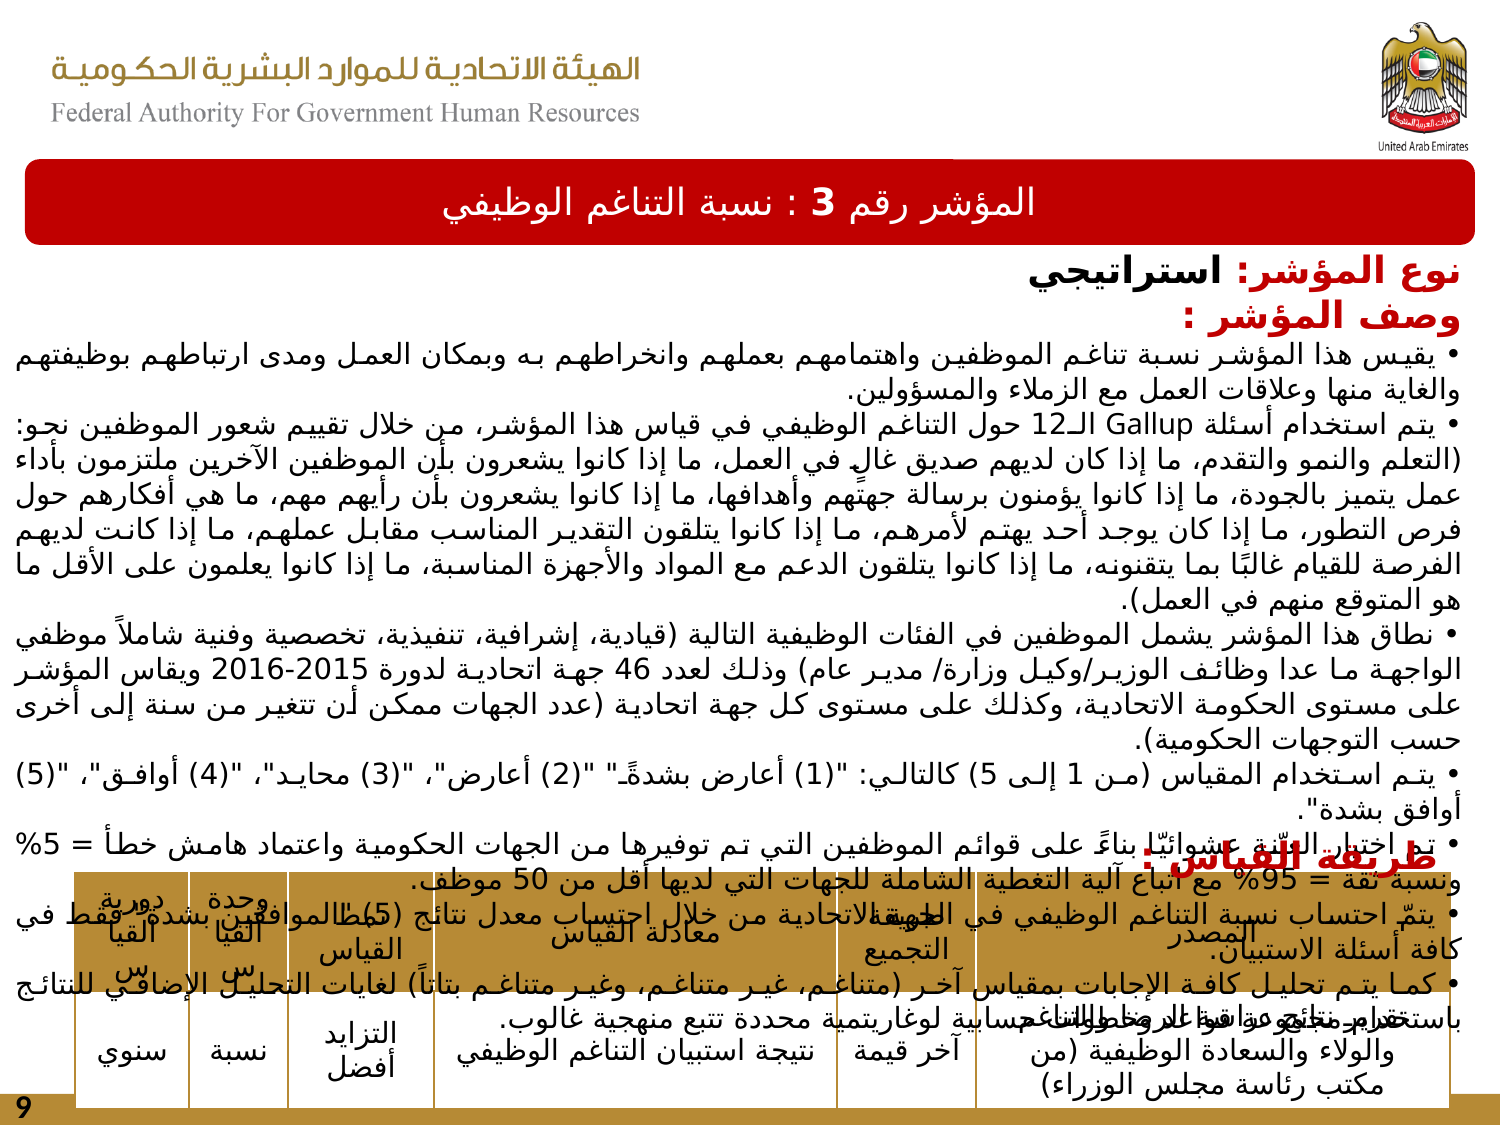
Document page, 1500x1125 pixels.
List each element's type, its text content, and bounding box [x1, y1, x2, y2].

text_box 9 [0, 1077, 350, 1125]
text_box نوع المؤشر: استراتيجي وصف المؤشر : • يقيس هذا المؤشر نسبة تناغم الموظفين واهتمامهم بعملهم وانخراطهم به وبمكان العمل ومدى ارتباطهم بوظيفتهم والغاية منها وعلاقات العمل مع الزملاء والمسؤولين. • يتم استخدام أسئلة Gallup الـ12 حول التناغم الوظيفي في قياس هذا المؤشر، من خلال تقييم شعور الموظفين نحو: (التعلم والنمو والتقدم، ما إذا كان لديهم صديق غالٍ في العمل، ما إذا كانوا يشعرون بأن الموظفين الآخرين ملتزمون بأداء عمل يتميز بالجودة، ما إذا كانوا يؤمنون برسالة جهتهم وأهدافها، ما إذا كانوا يشعرون بأن رأيهم مهم، ما هي أفكارهم حول فرص التطور، ما إذا كان يوجد أحد يهتم لأمرهم، ما إذا كانوا يتلقون التقدير المناسب مقابل عملهم، ما إذا كانت لديهم الفرصة للقيام غالبًا بما يتقنونه، ما إذا كانوا يتلقون الدعم مع المواد والأجهزة المناسبة، ما إذا كانوا يعلمون على الأقل ما هو المتوقع منهم في العمل). • نطاق هذا المؤشر يشمل الموظفين في الفئات الوظيفية التالية (قيادية، إشرافية، تنفيذية، تخصصية وفنية شاملاً موظفي الواجهة ما عدا وظائف الوزير/وكيل وزارة/ مدير عام) وذلك لعدد 46 جهة اتحادية لدورة 2015-2016 ويقاس المؤشر على مستوى الحكومة الاتحادية، وكذلك على مستوى كل جهة اتحادية (عدد الجهات ممكن أن تتغير من سنة إلى أخرى حسب التوجهات الحكومية). • يتم استخدام المقياس (من 1 إلى 5) كالتالي: "(1) أعارض بشدةً" "(2) أعارض"، "(3) محايد"، "(4) أوافق"، "(5) أوافق بشدة". • تم اختيار العيّنة عشوائيّا بناءً على قوائم الموظفين التي تم توفيرها من الجهات الحكومية واعتماد هامش خطأ = 5% ونسبة ثقة = 95% مع اتباع آلية التغطية الشاملة للجهات التي لديها أقل من 50 موظف. • يتمّ احتساب نسبة التناغم الوظيفي في الجهة الاتحادية من خلال احتساب معدل نتائج (5) "الموافقين بشدة" فقط في كافة أسئلة الاستبيان. • كما يتم تحليل كافة الإجابات بمقياس آخر (متناغم، غير متناغم، وغير متناغم بتاتاً) لغايات التحليل الإضافي للنتائج باستخدام مجموعة قواعد وخطوات حسابية لوغاريتمية محددة تتبع منهجية غالوب. [0, 238, 1477, 1043]
picture [24, 30, 675, 141]
table_cell تقرير نتائج دراسة الرضا والتناغم والولاء والسعادة الوظيفية (من مكتب رئاسة مجلس الوزراء) [977, 1043, 1449, 1108]
text_box طريقة القياس : [565, 824, 1453, 885]
table_cell التزايد أفضل [289, 1043, 433, 1108]
table_cell سنوي [76, 1043, 188, 1077]
text_box [22, 157, 1478, 238]
text_box المؤشر رقم 3 : نسبة التناغم الوظيفي [176, 170, 1302, 238]
table_cell آخر قيمة [838, 1043, 975, 1108]
table_cell نسبة [190, 1043, 287, 1077]
table_cell نتيجة استبيان التناغم الوظيفي [435, 1043, 836, 1108]
picture [1366, 12, 1475, 159]
